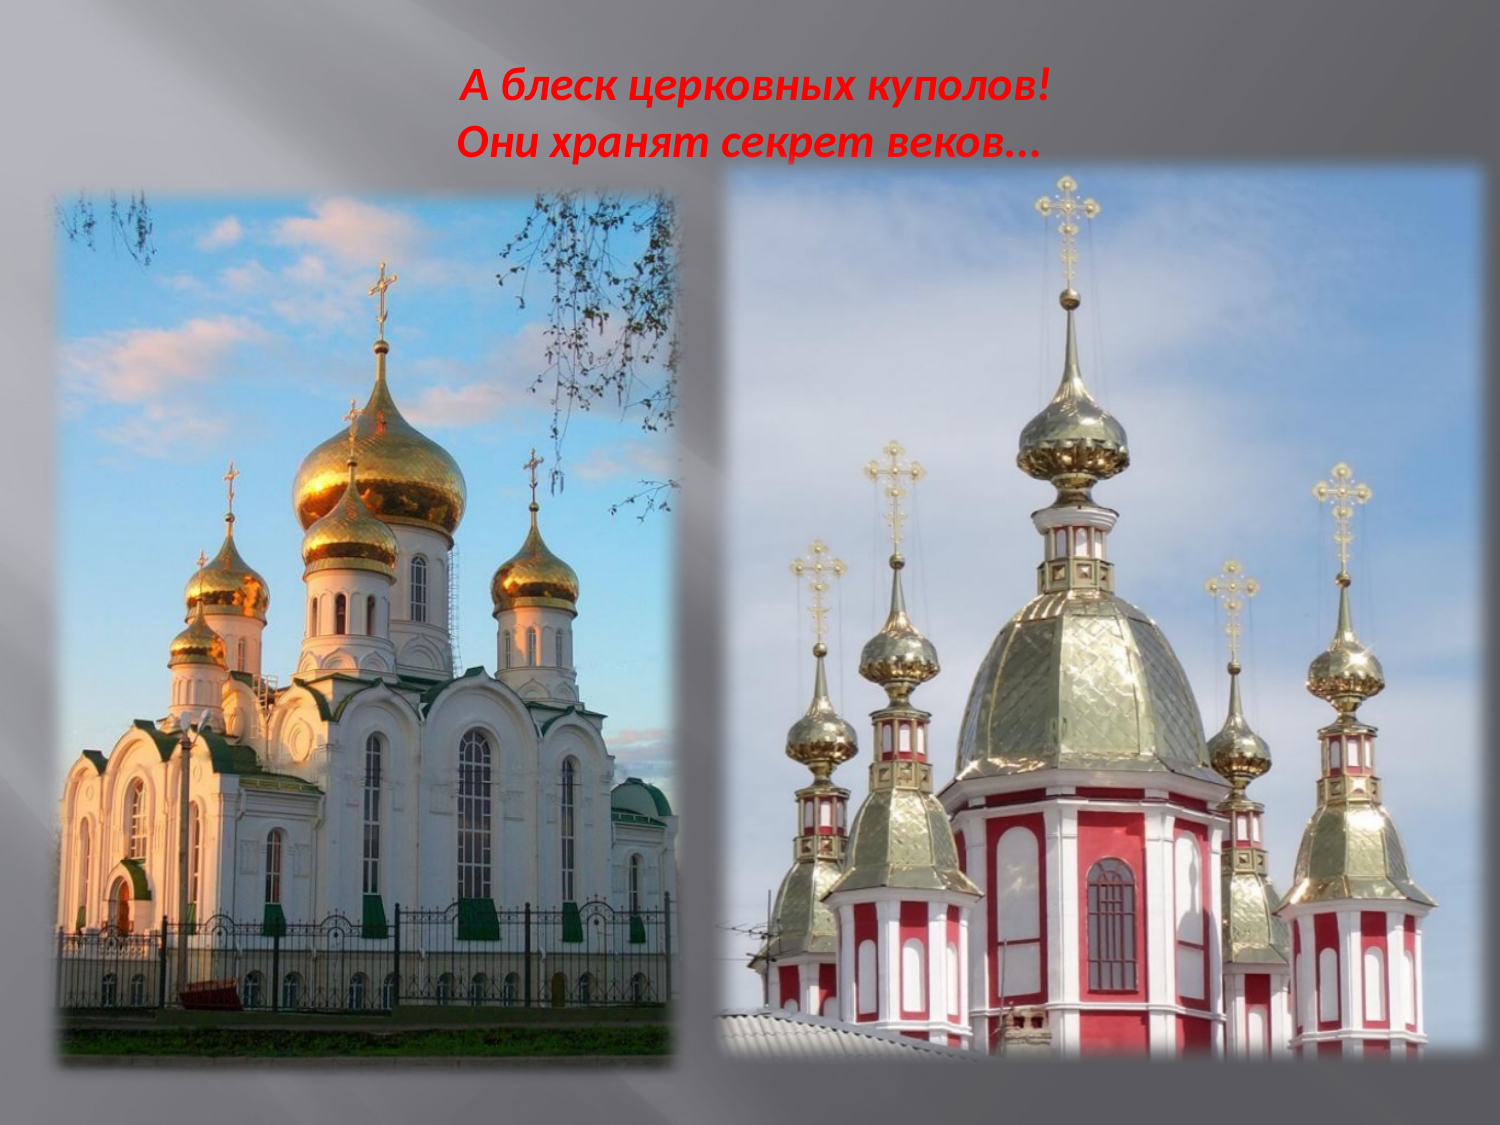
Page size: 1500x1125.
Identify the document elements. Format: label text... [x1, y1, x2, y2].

picture [708, 148, 1500, 1067]
title А блеск церковных куполов! Они хранят секрет веков... [75, 45, 1425, 171]
picture [41, 160, 692, 1087]
